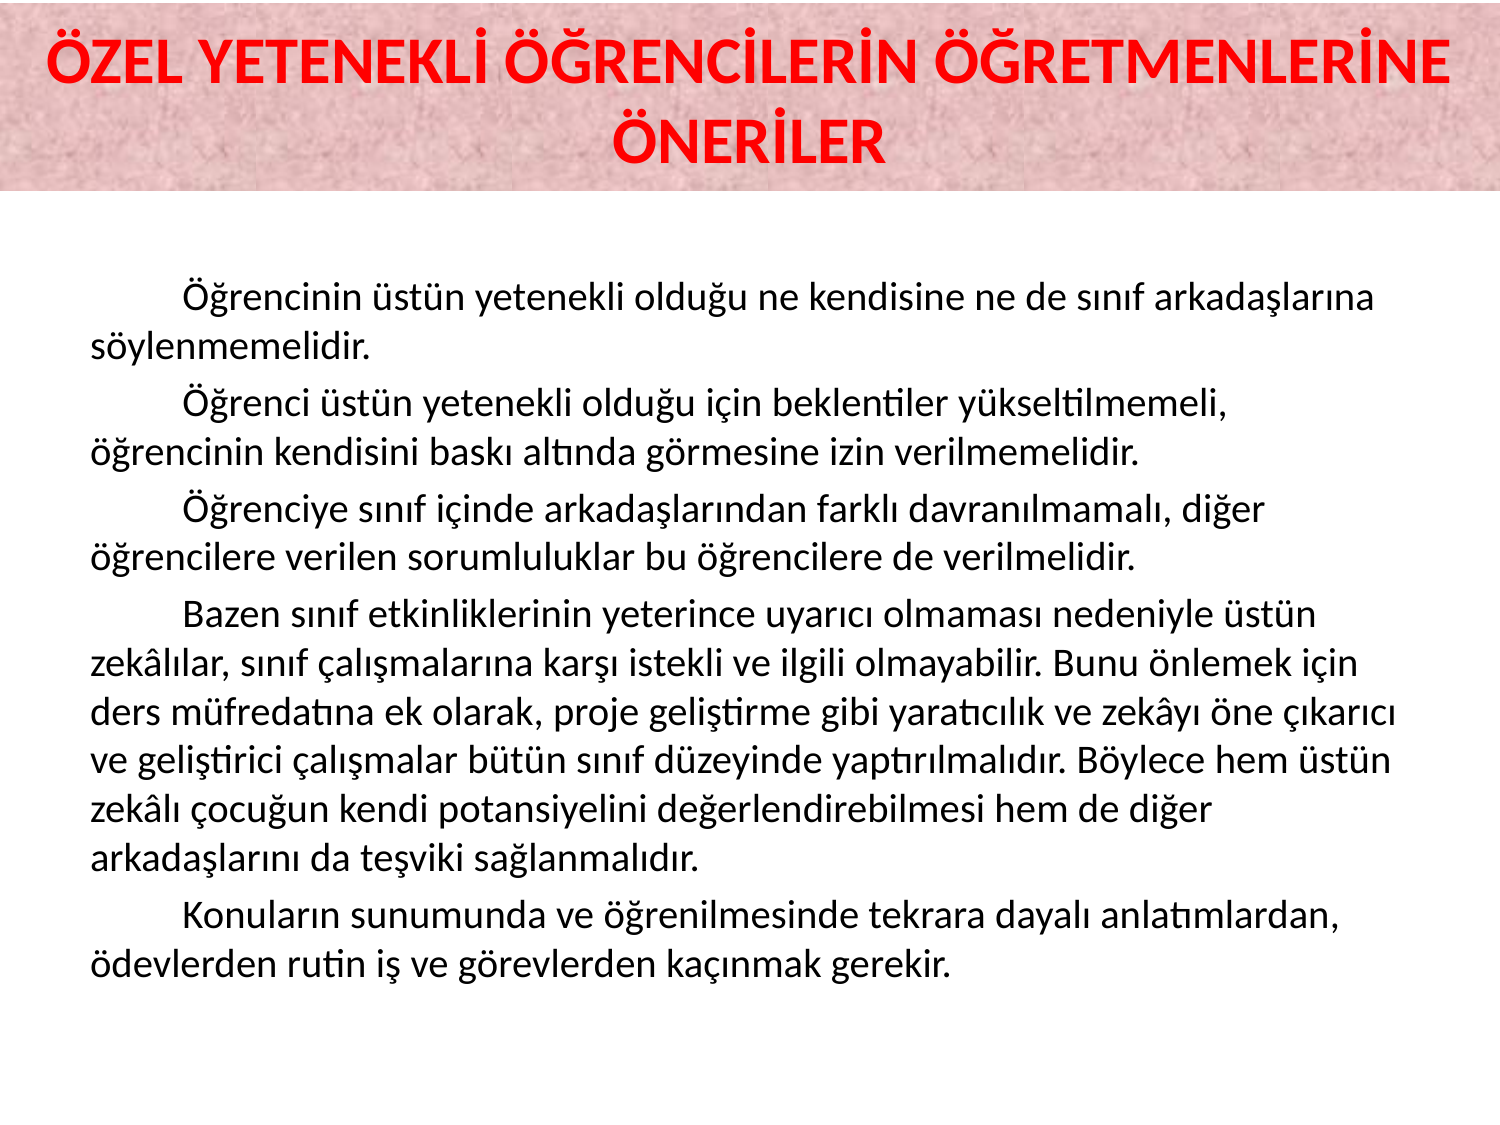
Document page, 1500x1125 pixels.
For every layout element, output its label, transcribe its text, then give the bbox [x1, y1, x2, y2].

title ÖZEL YETENEKLİ ÖĞRENCİLERİN ÖĞRETMENLERİNE ÖNERİLER [0, 3, 1500, 191]
list Öğrencinin üstün yetenekli olduğu ne kendisine ne de sınıf arkadaşlarına söylenmemelidir. Öğrenci üstün yetenekli olduğu için beklentiler yükseltilmemeli, öğrencinin kendisini baskı altında görmesine izin verilmemelidir. Öğrenciye sınıf içinde arkadaşlarından farklı davranılmamalı, diğer öğrencilere verilen sorumluluklar bu öğrencilere de verilmelidir. Bazen sınıf etkinliklerinin yeterince uyarıcı olmaması nedeniyle üstün zekâlılar, sınıf çalışmalarına karşı istekli ve ilgili olmayabilir. Bunu önlemek için ders müfredatına ek olarak, proje geliştirme gibi yaratıcılık ve zekâyı öne çıkarıcı ve geliştirici çalışmalar bütün sınıf düzeyinde yaptırılmalıdır. Böylece hem üstün zekâlı çocuğun kendi potansiyelini değerlendirebilmesi hem de diğer arkadaşlarını da teşviki sağlanmalıdır. Konuların sunumunda ve öğrenilmesinde tekrara dayalı anlatımlardan, ödevlerden rutin iş ve görevlerden kaçınmak gerekir. [75, 262, 1425, 1005]
